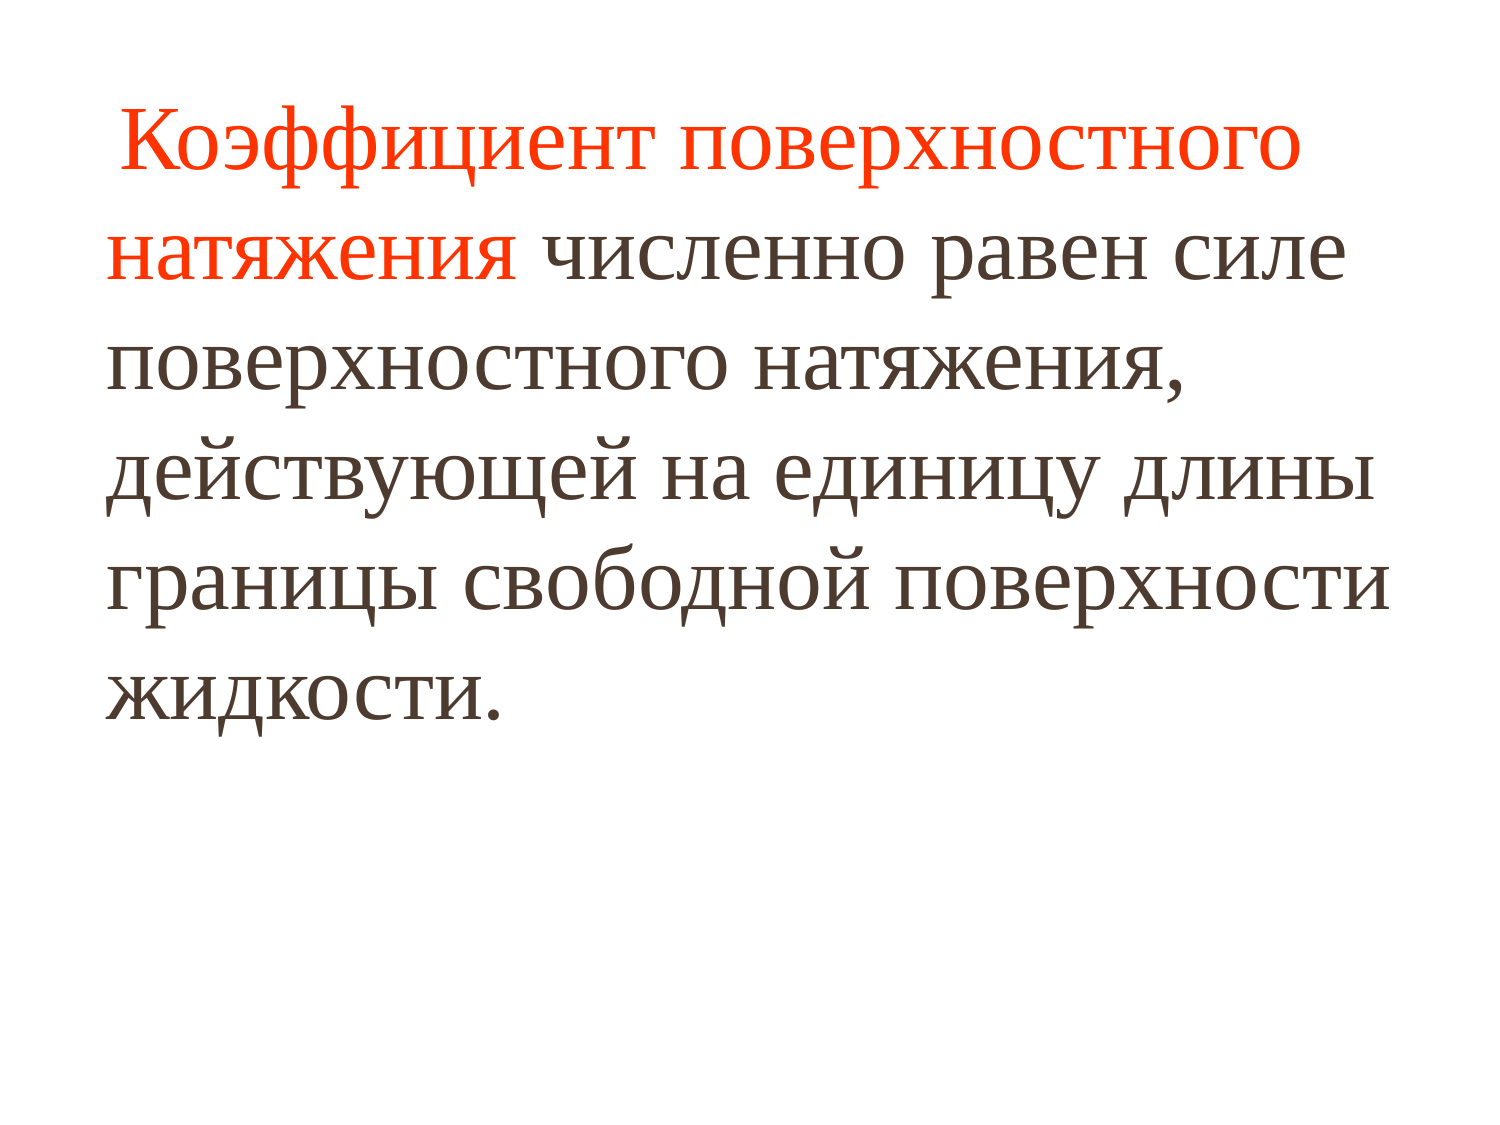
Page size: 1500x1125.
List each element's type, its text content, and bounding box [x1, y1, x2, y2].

list Коэффициент поверхностного натяжения численно равен силе поверхностного натяжения, действующей на единицу длины границы свободной поверхности жидкости. [34, 70, 1461, 813]
